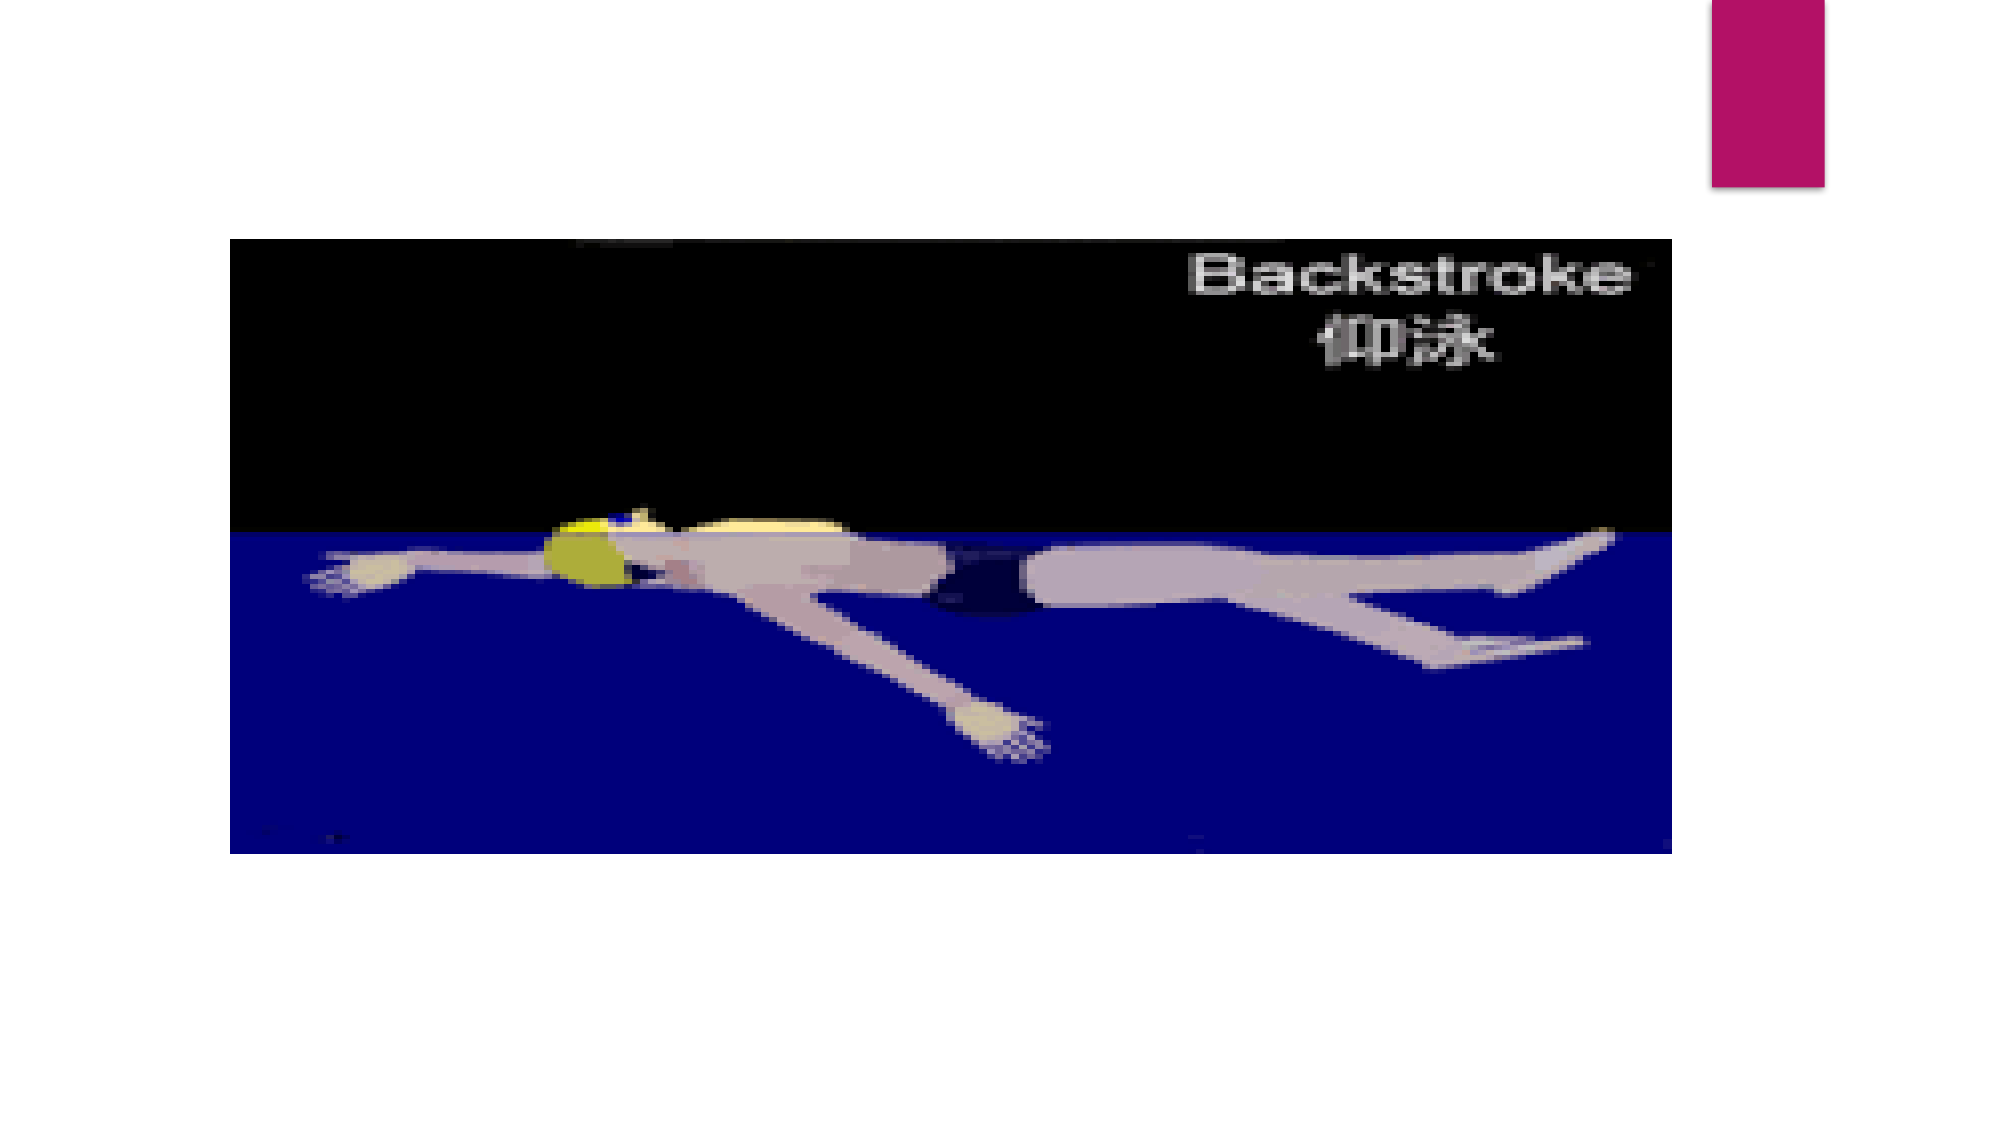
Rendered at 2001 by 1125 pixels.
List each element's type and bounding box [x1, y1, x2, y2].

picture [229, 239, 1673, 855]
